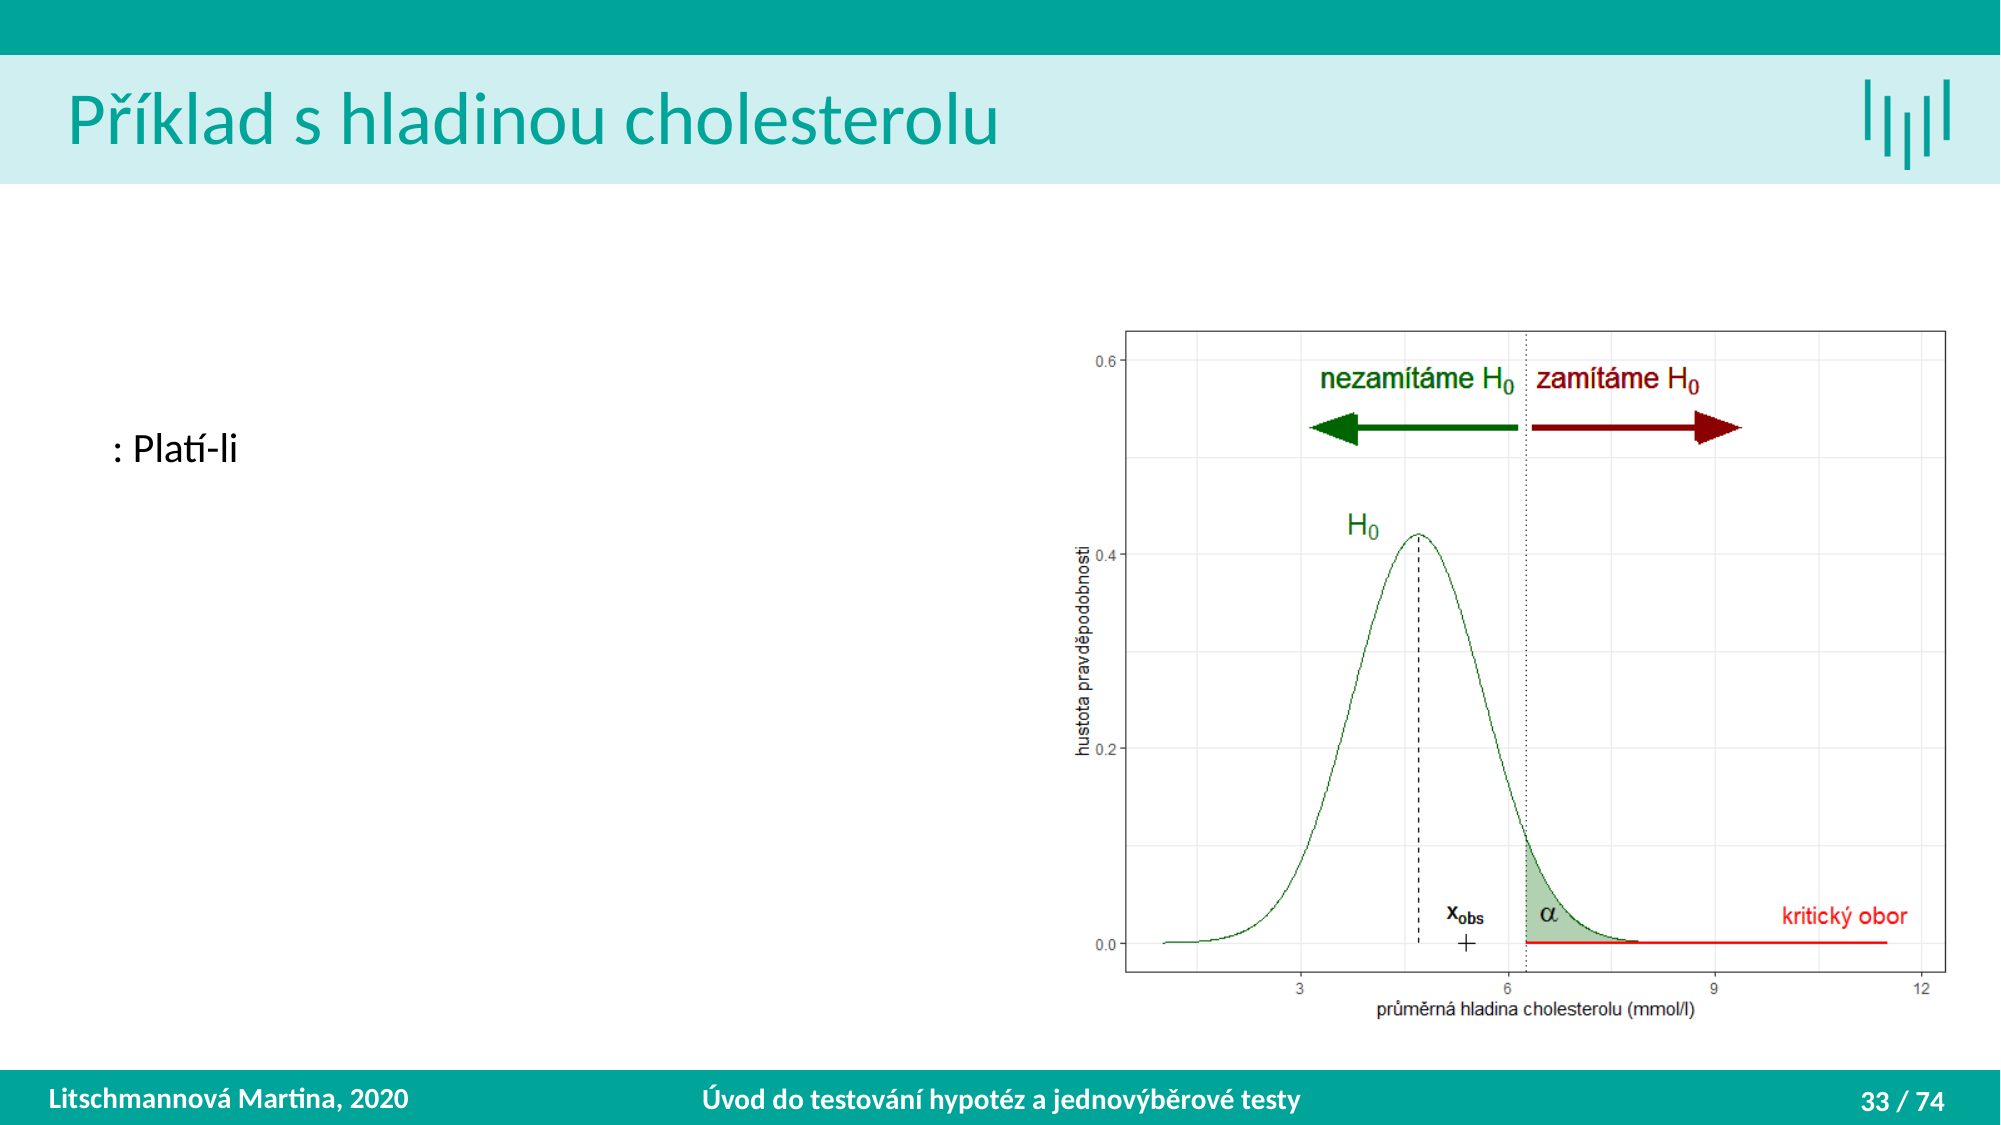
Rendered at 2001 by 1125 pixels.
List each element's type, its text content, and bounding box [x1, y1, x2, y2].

picture [1064, 322, 1955, 1028]
slide_number Litschmannová Martina, 2020 [33, 1070, 484, 1124]
slide_number 33 / 74 [1509, 1072, 1960, 1125]
footer Úvod do testování hypotéz a jednovýběrové testy [664, 1070, 1340, 1125]
list Příklad s hladinou cholesterolu [52, 59, 1835, 181]
picture [1852, 69, 1960, 178]
